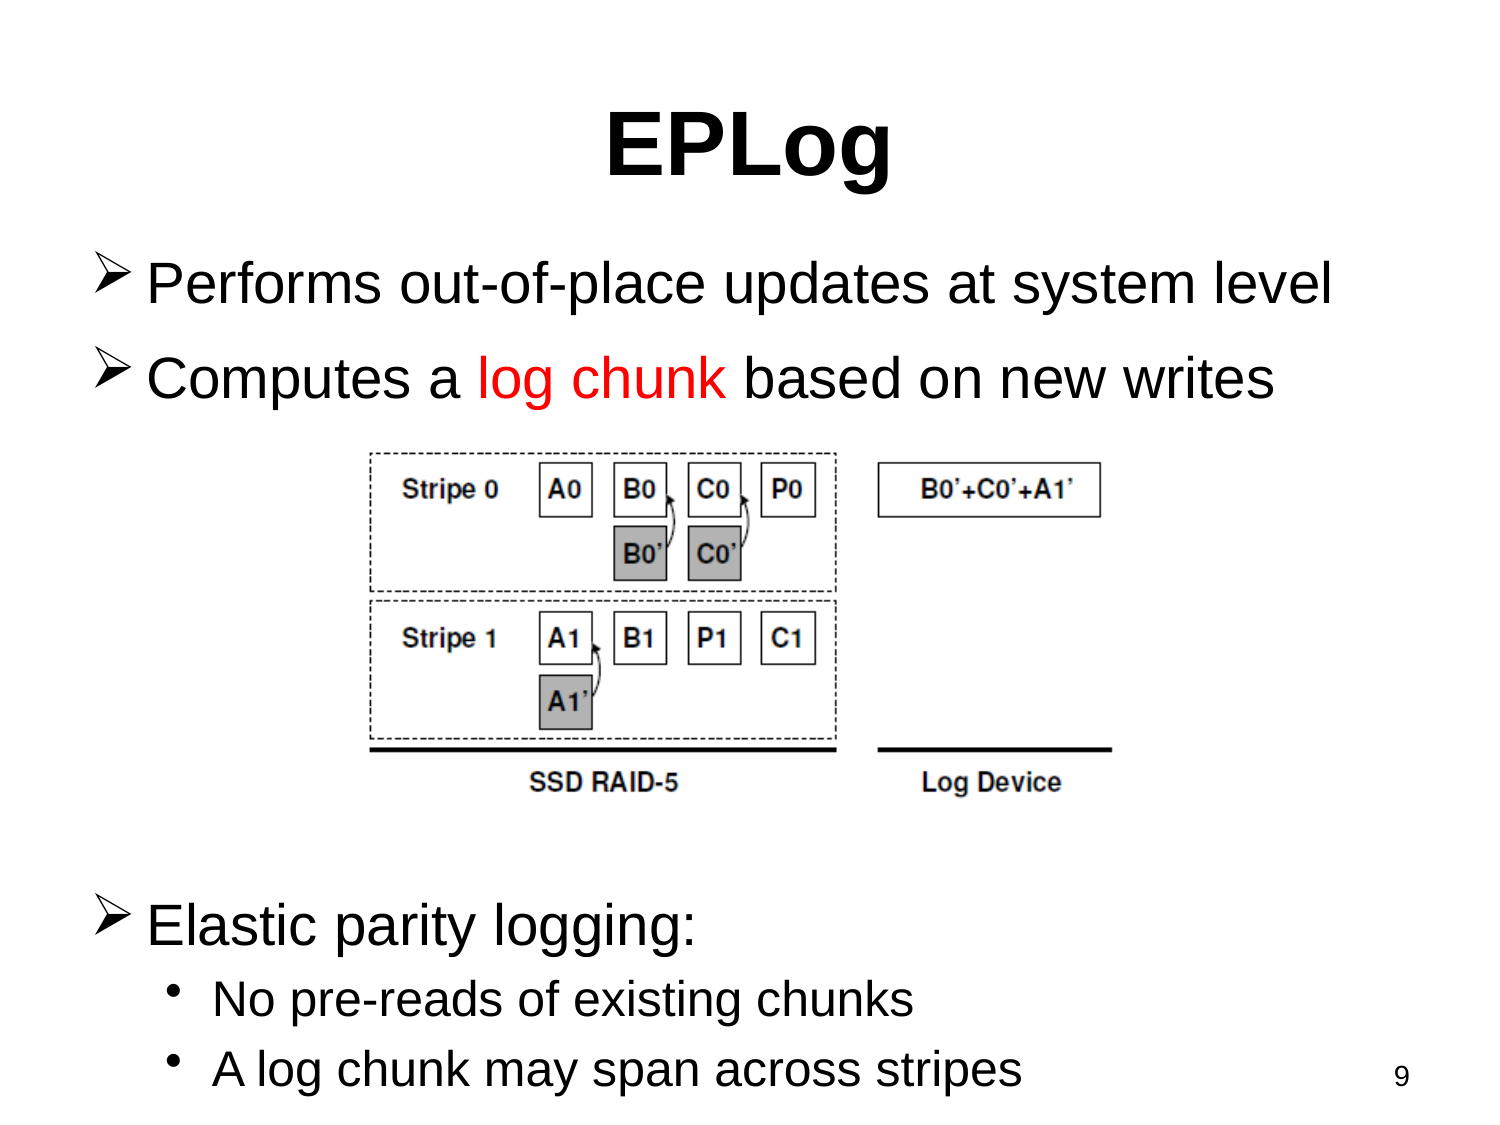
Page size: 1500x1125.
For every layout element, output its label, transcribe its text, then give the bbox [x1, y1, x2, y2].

slide_number 9 [1074, 1050, 1425, 1103]
picture [362, 445, 1126, 801]
list Performs out-of-place updates at system level Computes a log chunk based on new writes Elastic parity logging: No pre-reads of existing chunks A log chunk may span across stripes [75, 237, 1425, 1025]
title EPLog [75, 45, 1425, 233]
